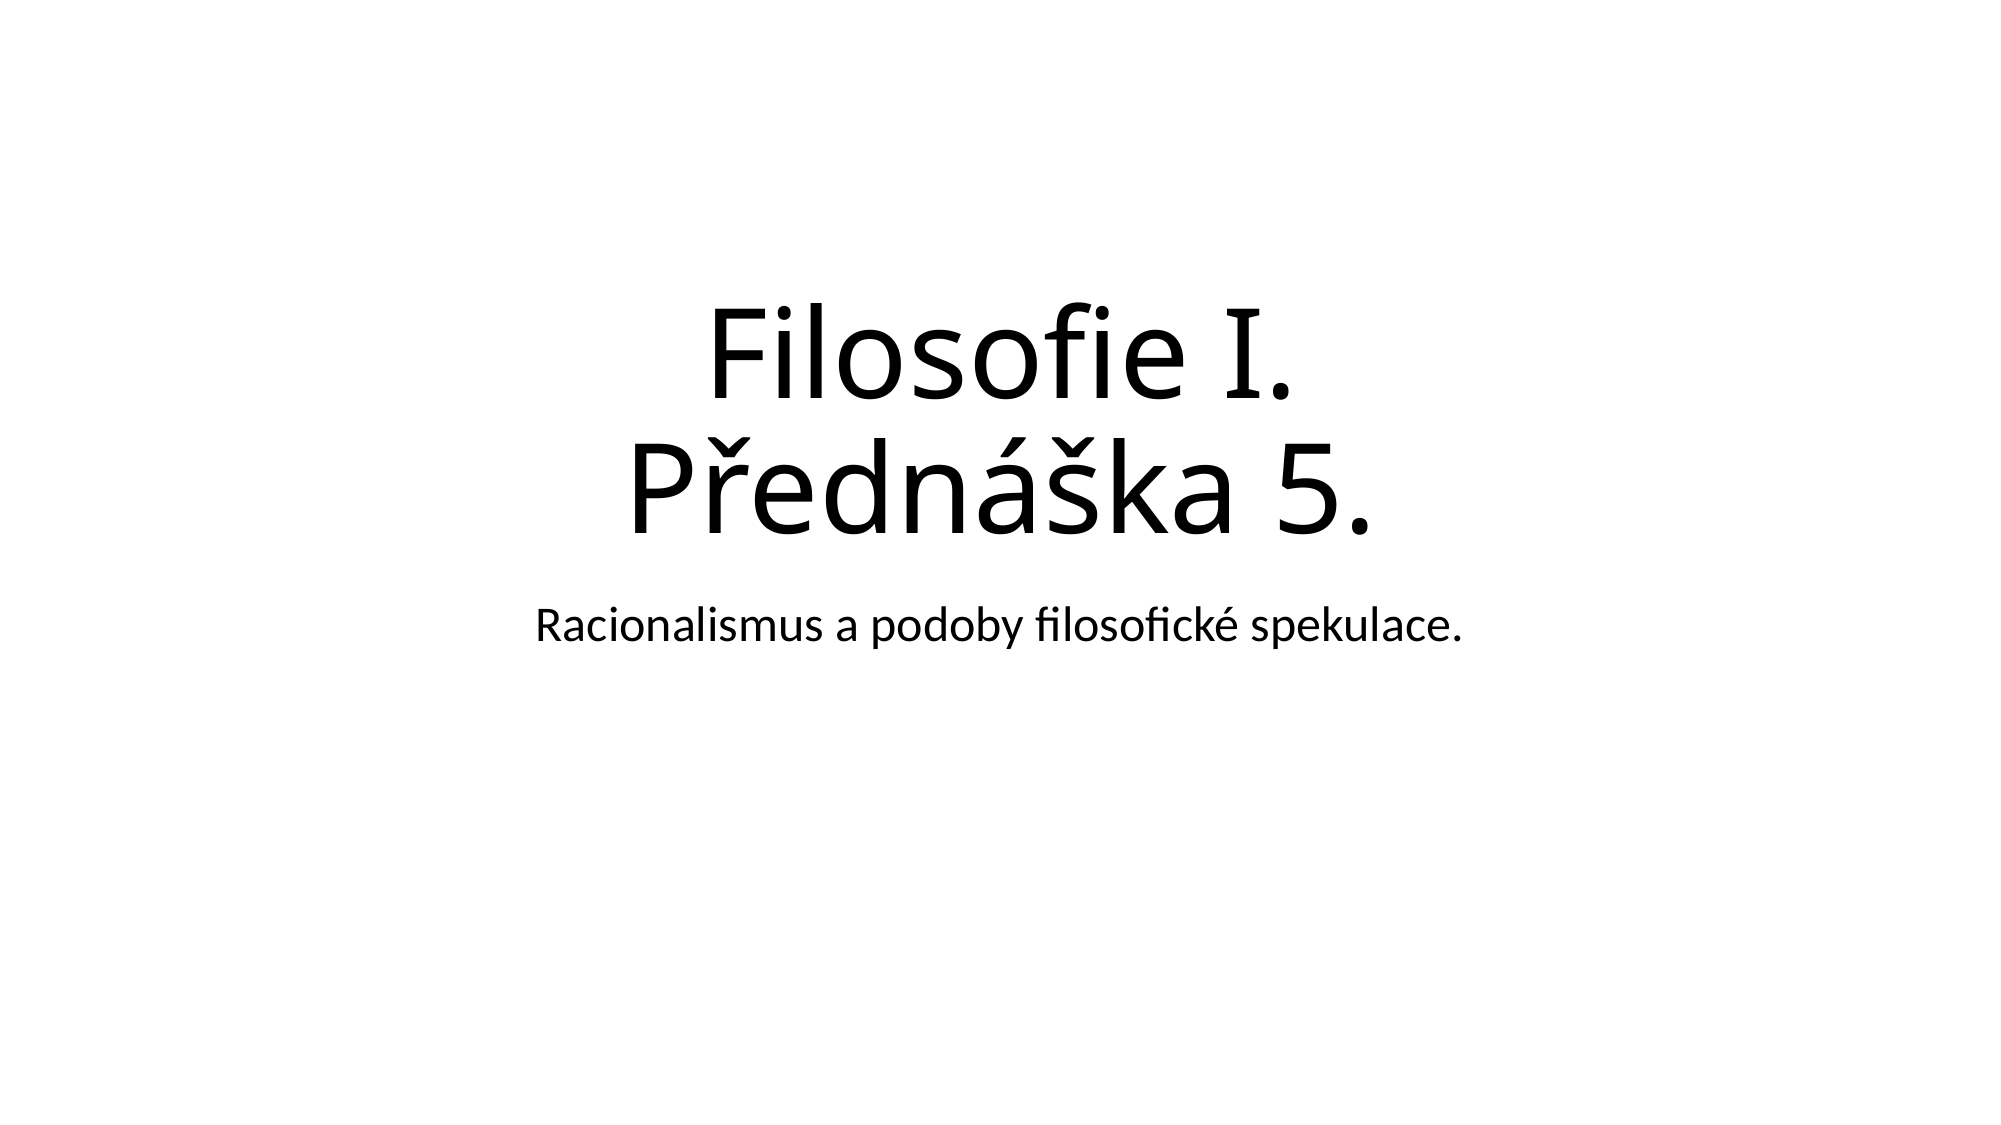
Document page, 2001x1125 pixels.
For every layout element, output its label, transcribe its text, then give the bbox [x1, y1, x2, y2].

title Filosofie I. Přednáška 5. [250, 176, 1751, 569]
subtitle Racionalismus a podoby filosofické spekulace. [249, 590, 1750, 863]
